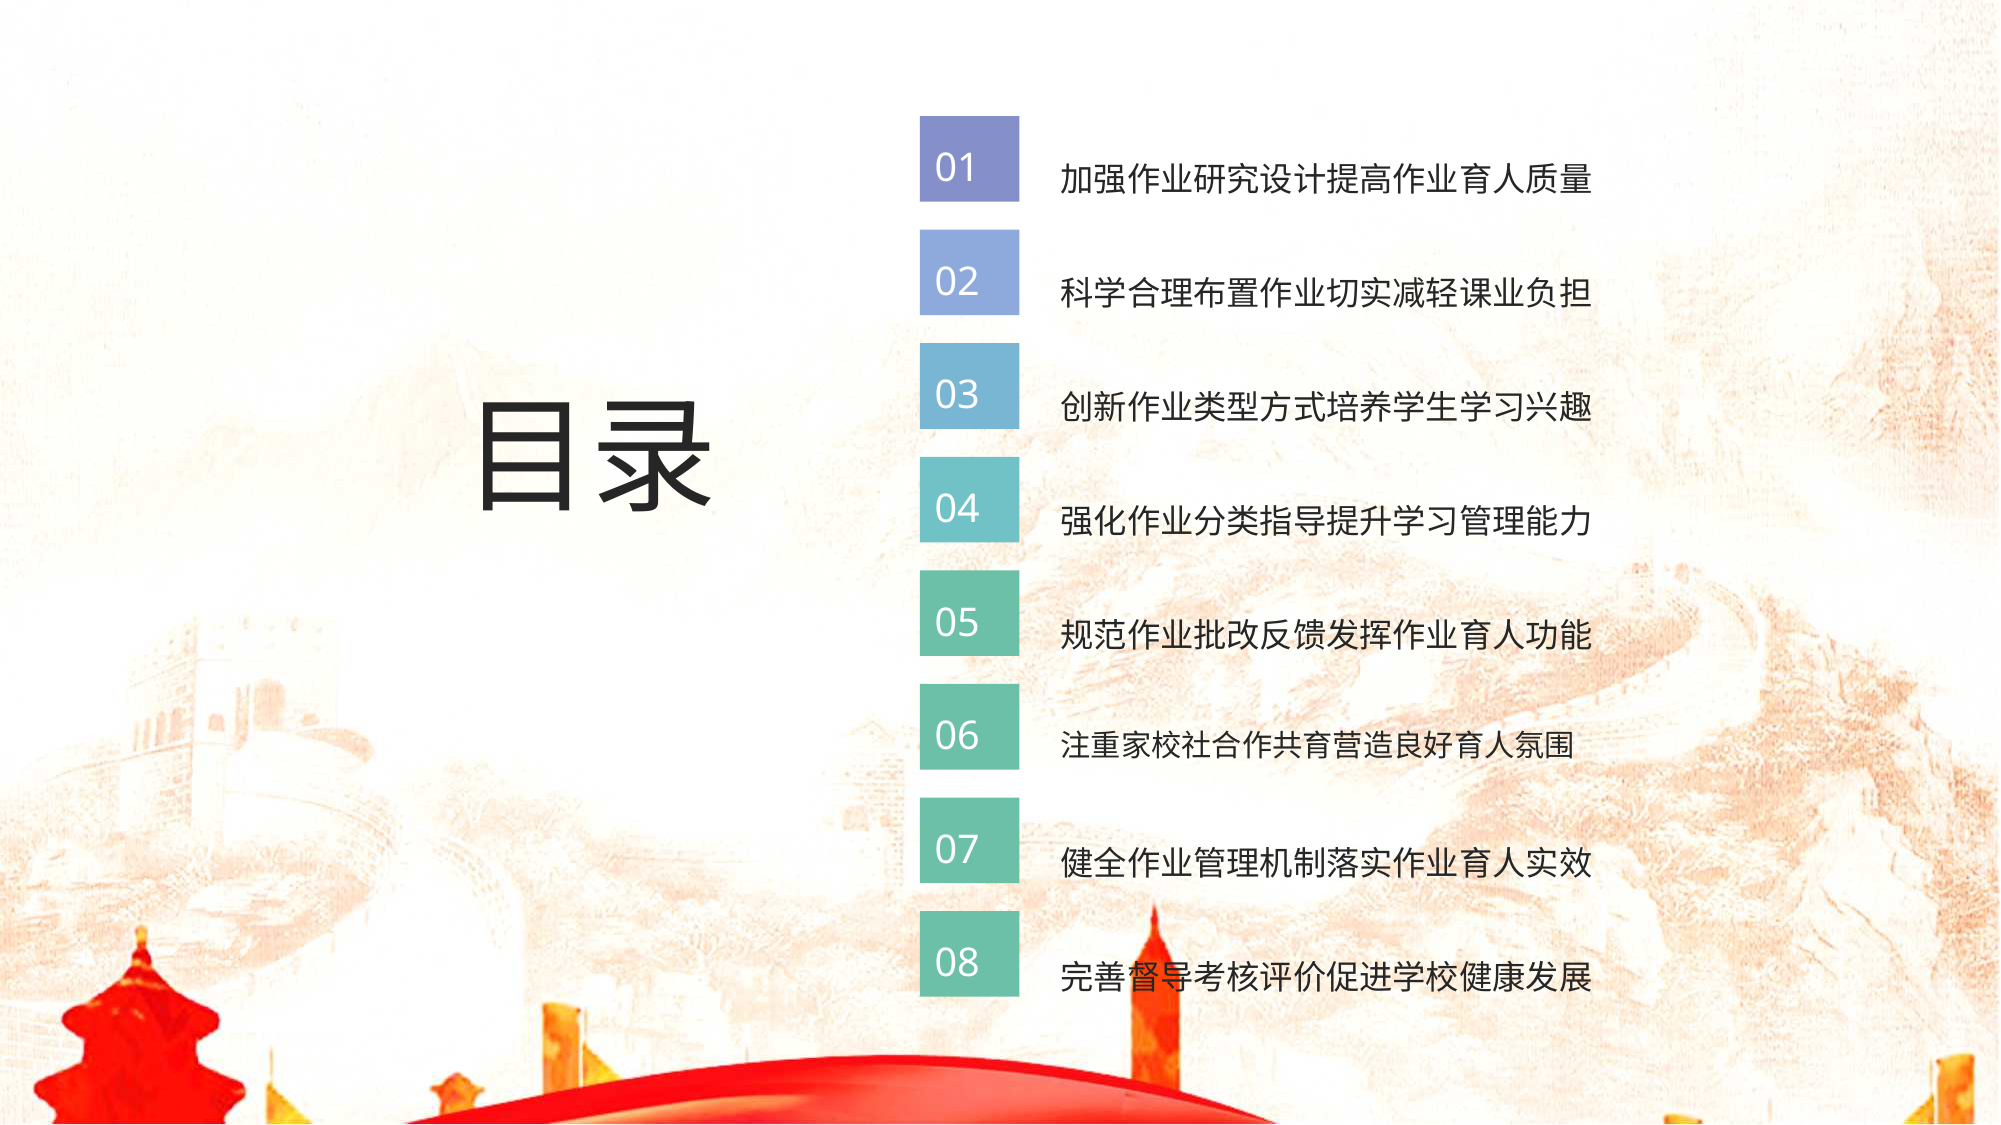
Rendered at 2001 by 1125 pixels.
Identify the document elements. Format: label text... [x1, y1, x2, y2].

text_box 08 [919, 911, 1020, 997]
text_box 05 [919, 570, 1020, 656]
text_box 创新作业类型方式培养学生学习兴趣 [1045, 359, 1627, 445]
text_box 加强作业研究设计提高作业育人质量 [1045, 131, 1627, 217]
text_box 07 [919, 797, 1020, 884]
text_box 04 [919, 456, 1020, 543]
text_box 完善督导考核评价促进学校健康发展 [1045, 928, 1627, 1015]
text_box 目录 [449, 292, 755, 712]
text_box 02 [919, 229, 1020, 316]
text_box 强化作业分类指导提升学习管理能力 [1045, 473, 1627, 559]
text_box 03 [919, 343, 1020, 429]
text_box 注重家校社合作共育营造良好育人氛围 [1045, 700, 1627, 787]
text_box 健全作业管理机制落实作业育人实效 [1045, 814, 1627, 901]
picture [0, 0, 2001, 1125]
text_box 科学合理布置作业切实减轻课业负担 [1045, 245, 1627, 331]
text_box 01 [919, 116, 1020, 202]
text_box 规范作业批改反馈发挥作业育人功能 [1045, 587, 1627, 673]
text_box 06 [919, 683, 1020, 770]
